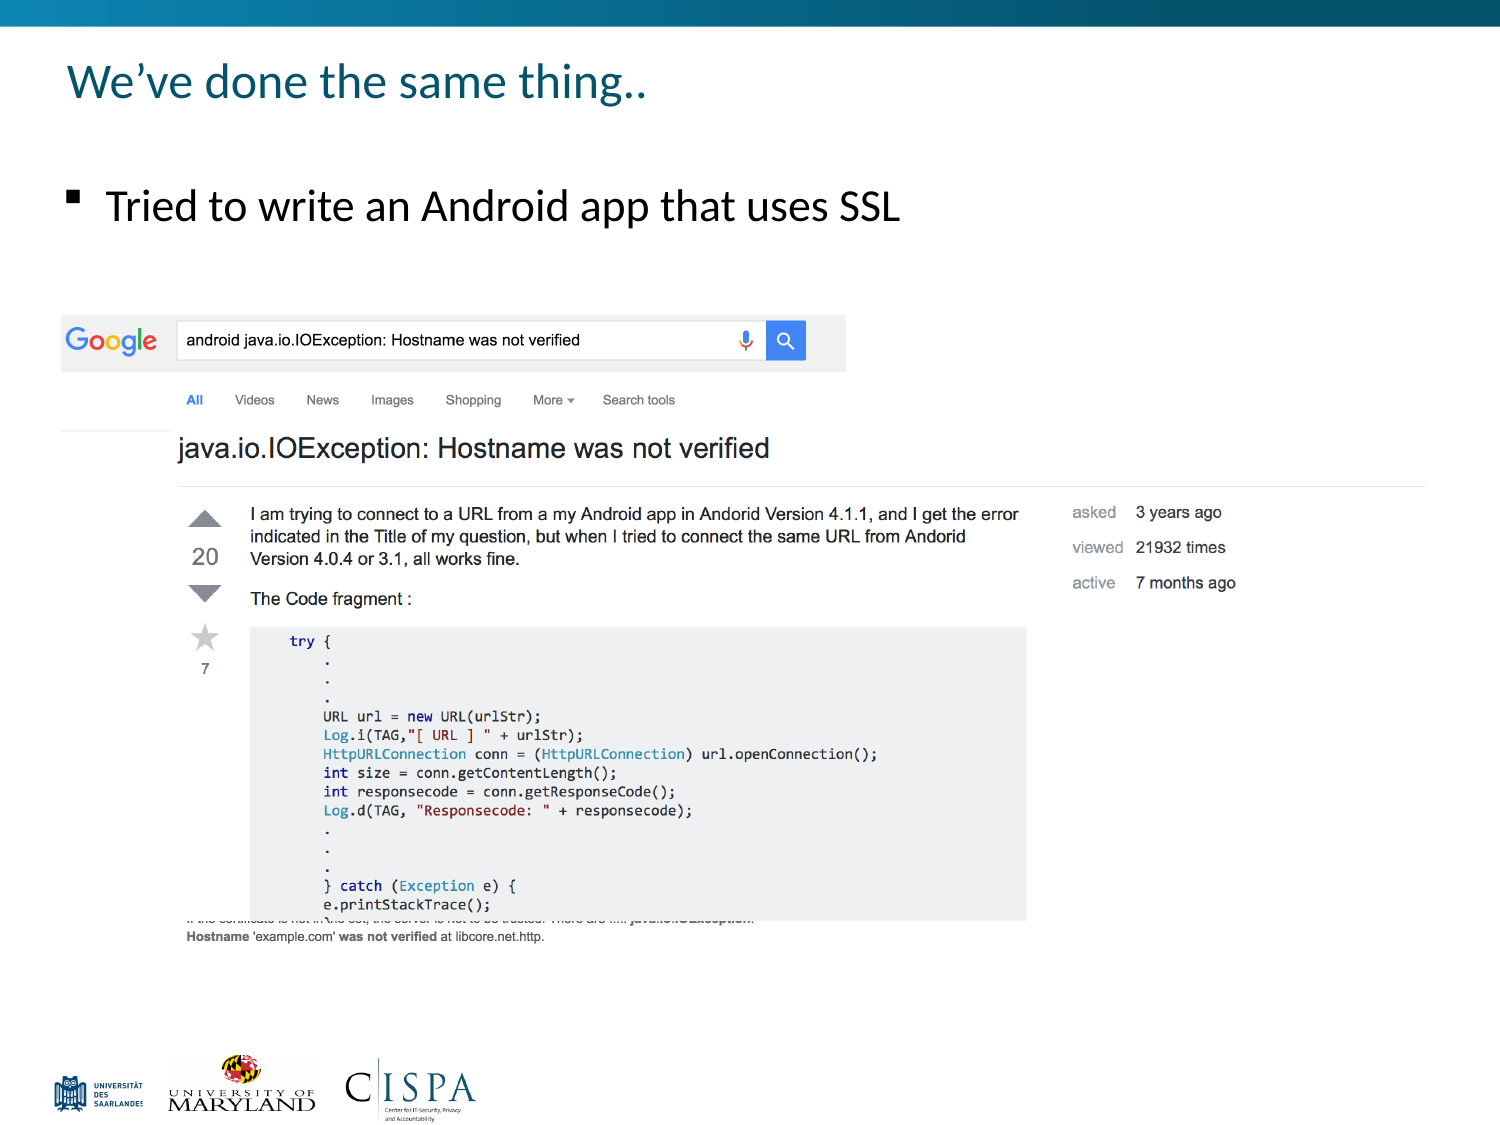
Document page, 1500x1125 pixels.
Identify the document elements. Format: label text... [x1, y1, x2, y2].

picture [168, 1055, 315, 1111]
picture [340, 1051, 483, 1125]
list Tried to write an Android app that uses SSL [52, 169, 1436, 1034]
title We’ve done the same thing.. [51, 26, 1458, 131]
picture [61, 315, 1458, 963]
